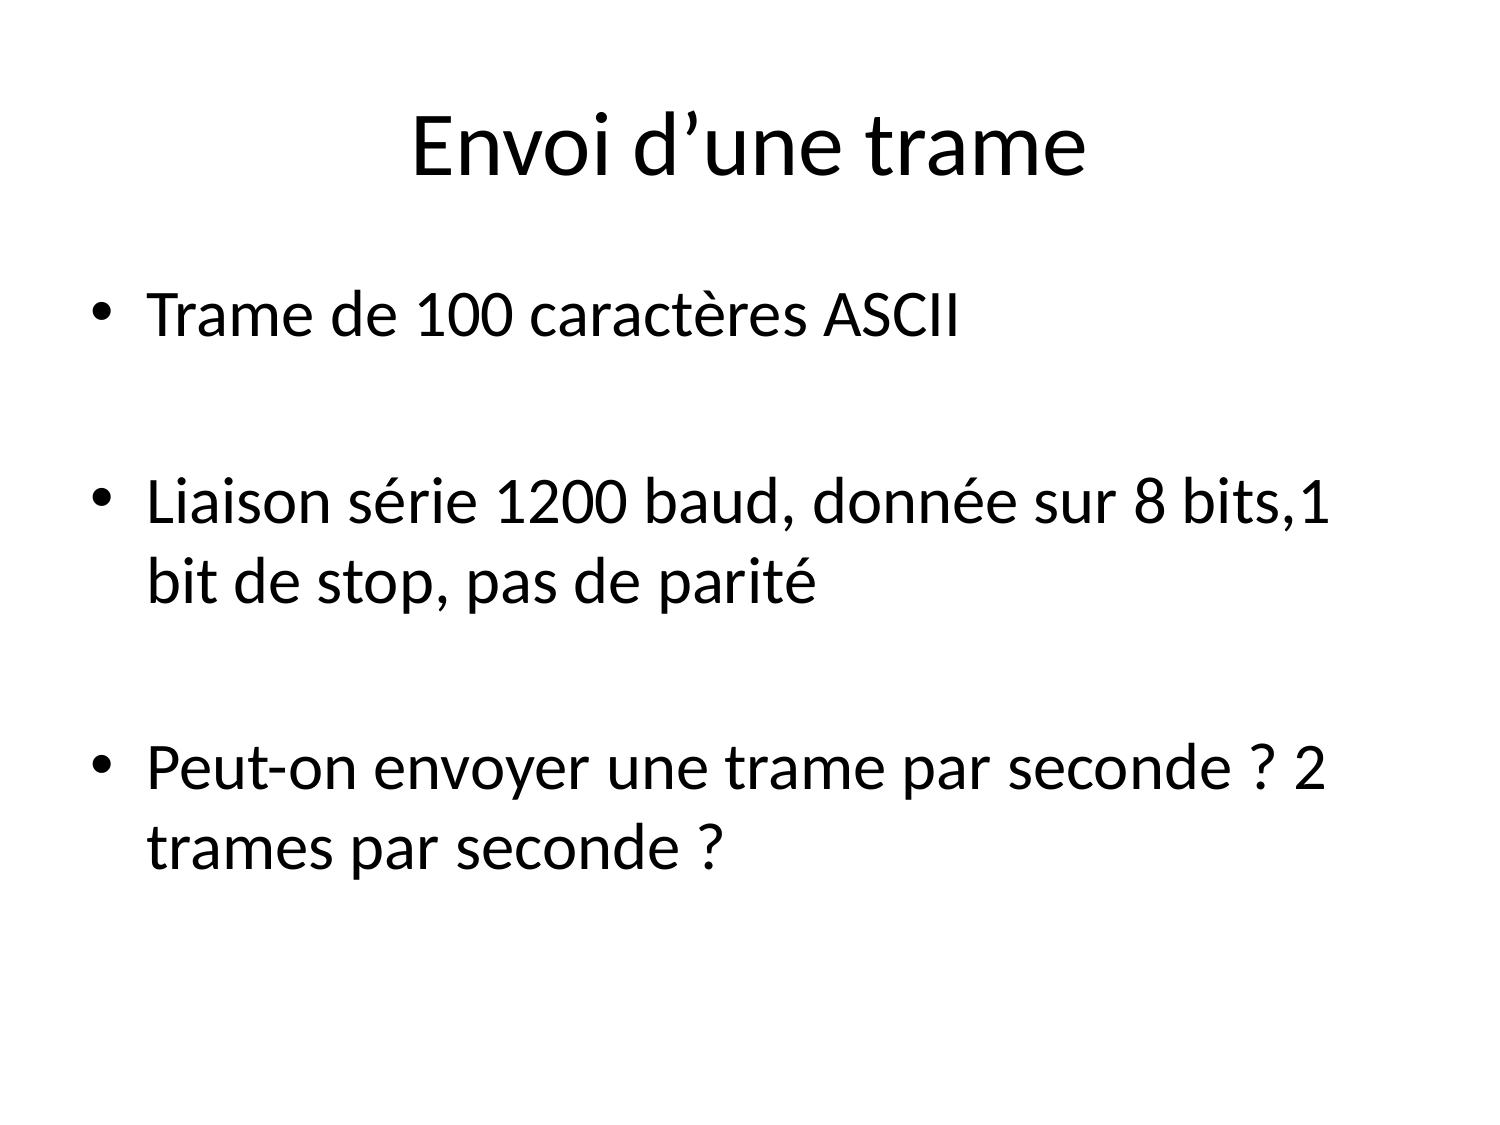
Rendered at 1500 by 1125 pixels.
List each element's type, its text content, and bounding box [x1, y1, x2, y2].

title Envoi d’une trame [75, 45, 1425, 233]
list Trame de 100 caractères ASCII Liaison série 1200 baud, donnée sur 8 bits,1 bit de stop, pas de parité Peut-on envoyer une trame par seconde ? 2 trames par seconde ? [75, 262, 1425, 1005]
